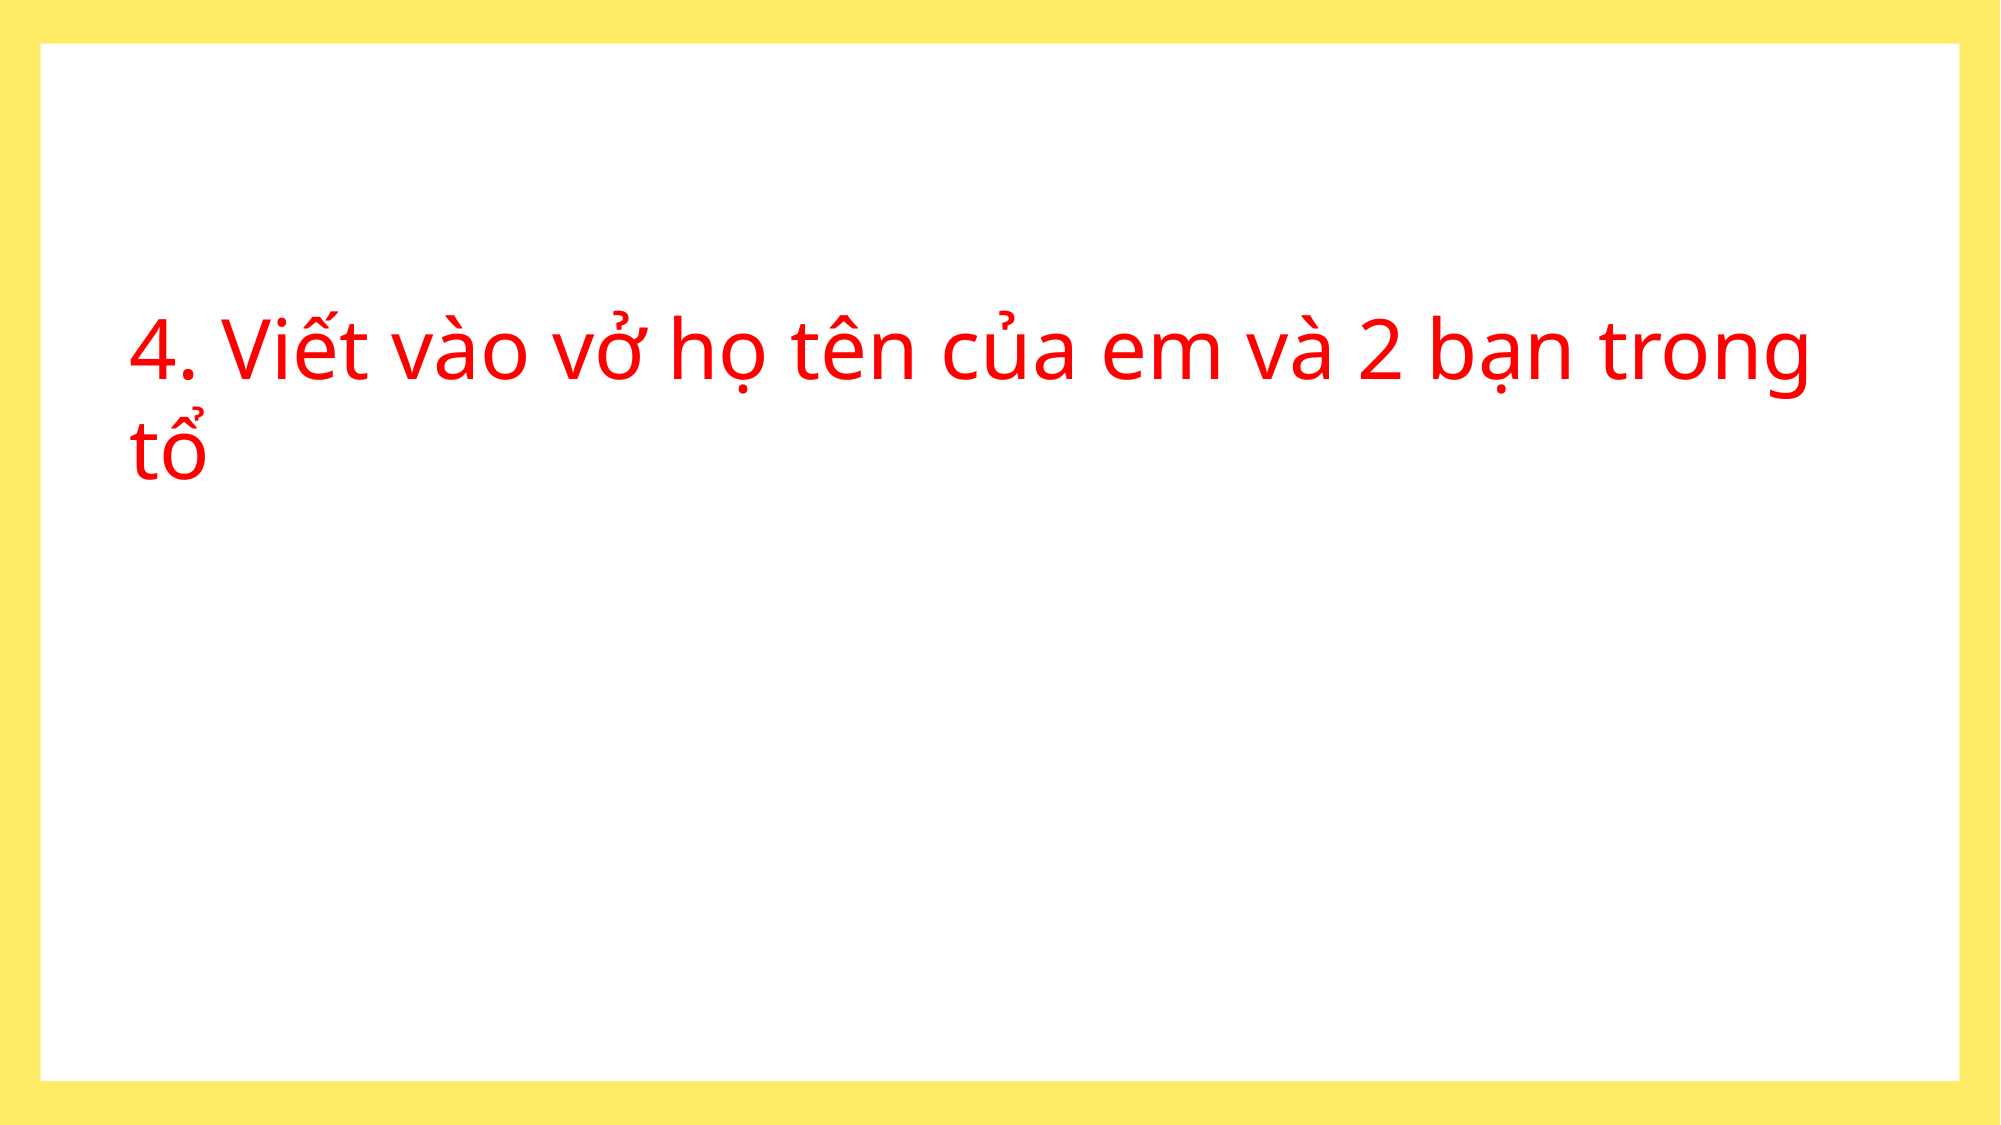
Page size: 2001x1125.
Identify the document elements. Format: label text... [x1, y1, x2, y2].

text_box 4. Viết vào vở họ tên của em và 2 bạn trong tổ [114, 289, 1884, 504]
